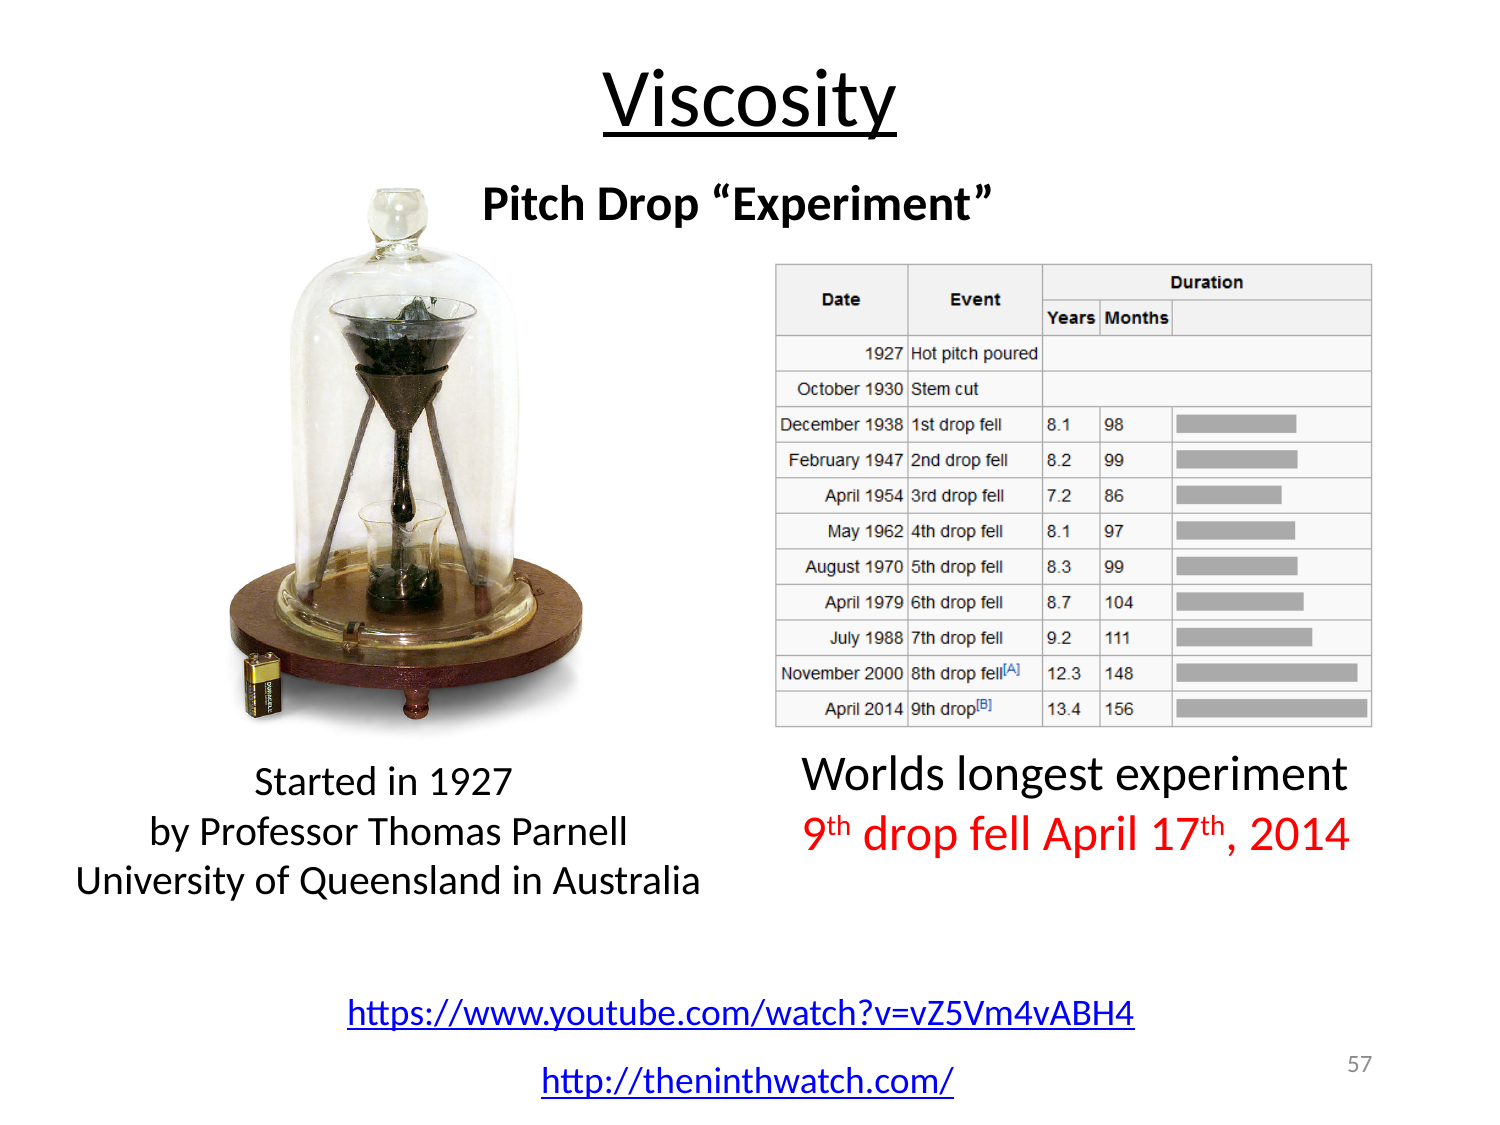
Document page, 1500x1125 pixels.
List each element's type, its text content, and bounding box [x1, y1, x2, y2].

text_box Worlds longest experiment 9th drop fell April 17th, 2014 [786, 739, 1366, 869]
picture [202, 142, 604, 746]
slide_number 57 [1074, 1025, 1388, 1100]
picture [768, 259, 1377, 731]
text_box Viscosity [74, 0, 1425, 187]
text_box https://www.youtube.com/watch?v=vZ5Vm4vABH4 [293, 980, 1189, 1041]
text_box Pitch Drop “Experiment” [609, 163, 1028, 238]
text_box Started in 1927 by Professor Thomas Parnell University of Queensland in Australia [60, 745, 717, 911]
text_box http://theninthwatch.com/ [526, 1049, 970, 1109]
